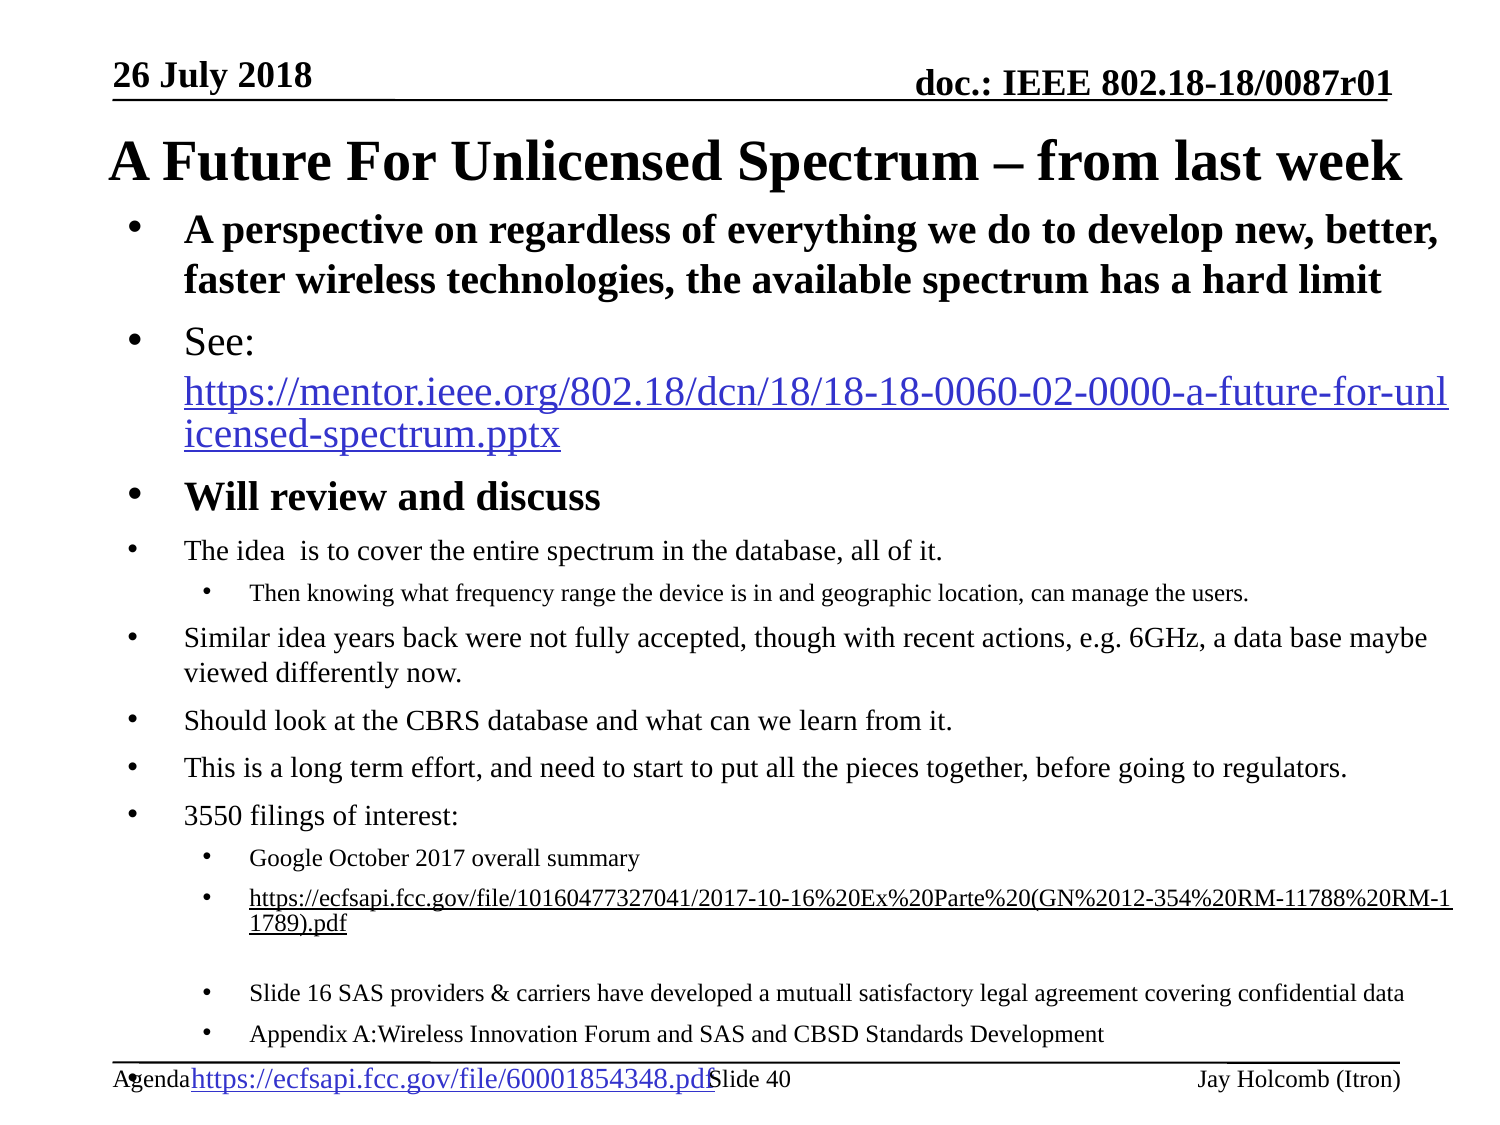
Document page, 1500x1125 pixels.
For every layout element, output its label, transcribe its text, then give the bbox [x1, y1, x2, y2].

slide_number Slide 40 [699, 1061, 800, 1123]
footer Jay Holcomb (Itron) [878, 1061, 1402, 1093]
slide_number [112, 49, 488, 95]
list A perspective on regardless of everything we do to develop new, better, faster wireless technologies, the available spectrum has a hard limit See: https://mentor.ieee.org/802.18/dcn/18/18-18-0060-02-0000-a-future-for-unlicensed-spectrum.pptx Will review and discuss The idea is to cover the entire spectrum in the database, all of it. Then knowing what frequency range the device is in and geographic location, can manage the users. Similar idea years back were not fully accepted, though with recent actions, e.g. 6GHz, a data base maybe viewed differently now. Should look at the CBRS database and what can we learn from it. This is a long term effort, and need to start to put all the pieces together, before going to regulators. 3550 filings of interest: Google October 2017 overall summary https://ecfsapi.fcc.gov/file/10160477327041/2017-10-16%20Ex%20Parte%20(GN%2012-354%20RM-11788%20RM-11789).pdf Slide 16 SAS providers & carriers have developed a mutuall satisfactory legal agreement covering confidential data Appendix A:Wireless Innovation Forum and SAS and CBSD Standards Development https://ecfsapi.fcc.gov/file/60001854348.pdf [112, 193, 1476, 932]
title A Future For Unlicensed Spectrum – from last week [62, 100, 1451, 214]
